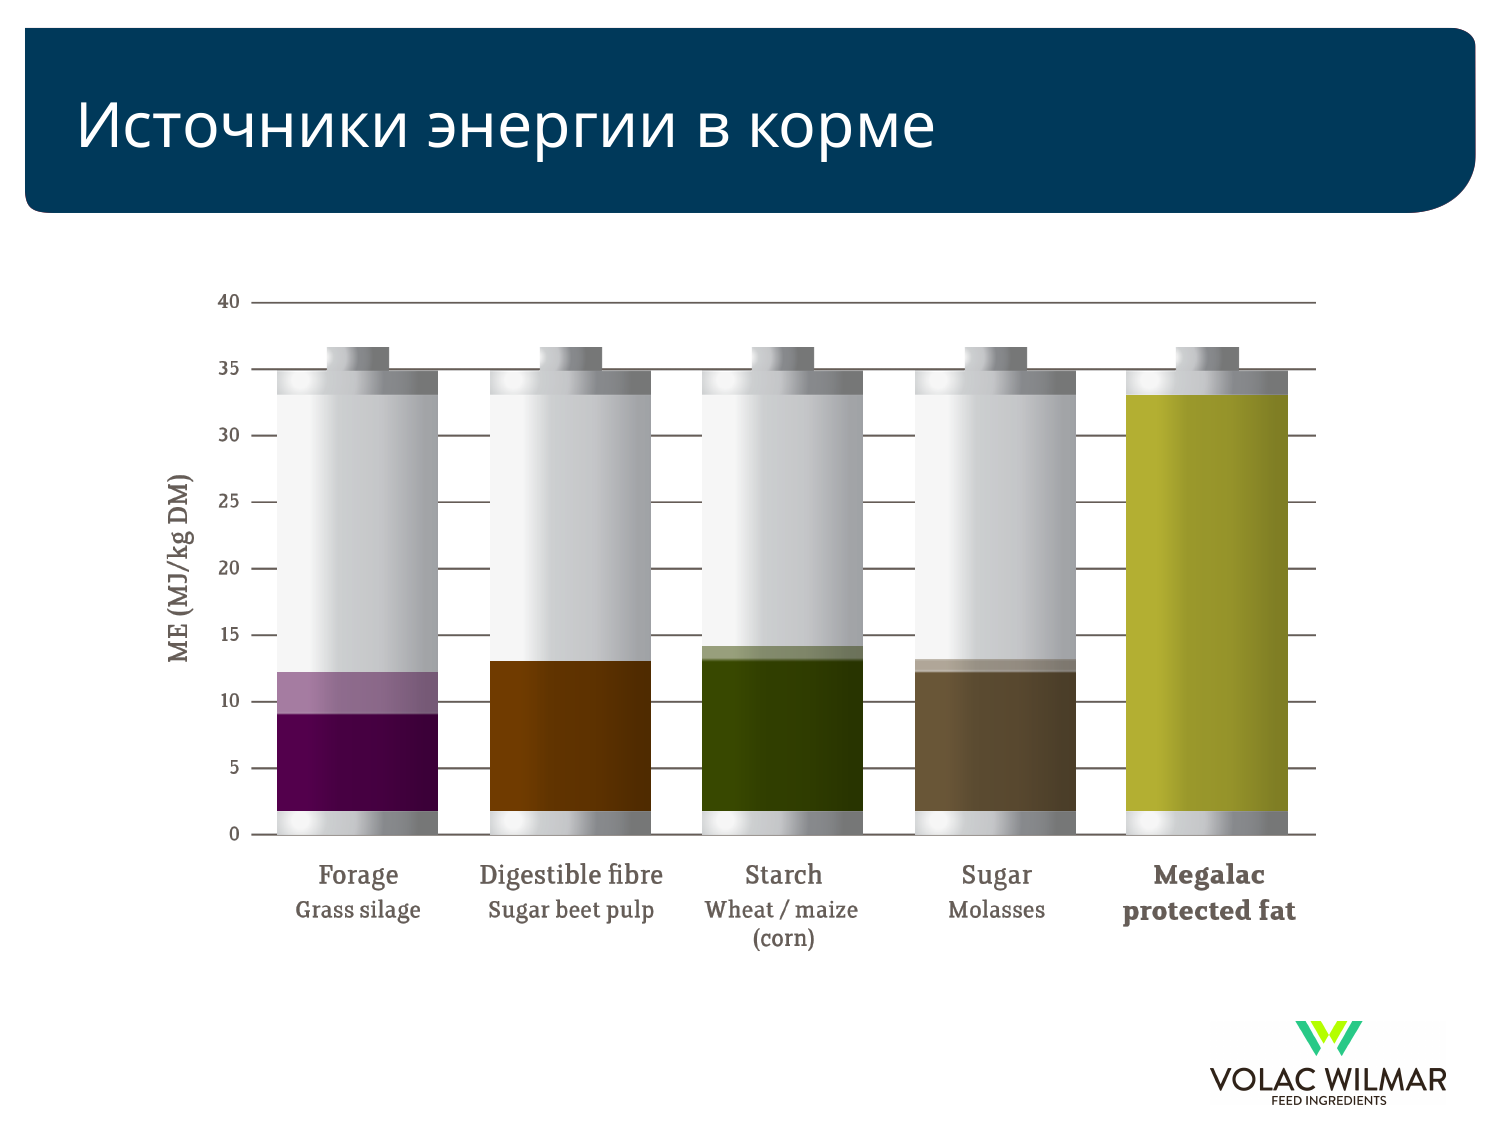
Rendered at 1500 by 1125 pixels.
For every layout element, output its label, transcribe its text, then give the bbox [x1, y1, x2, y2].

picture [24, 27, 1476, 214]
title Источники энергии в корме [75, 31, 1425, 215]
picture [163, 289, 1316, 962]
picture [1210, 1021, 1447, 1106]
